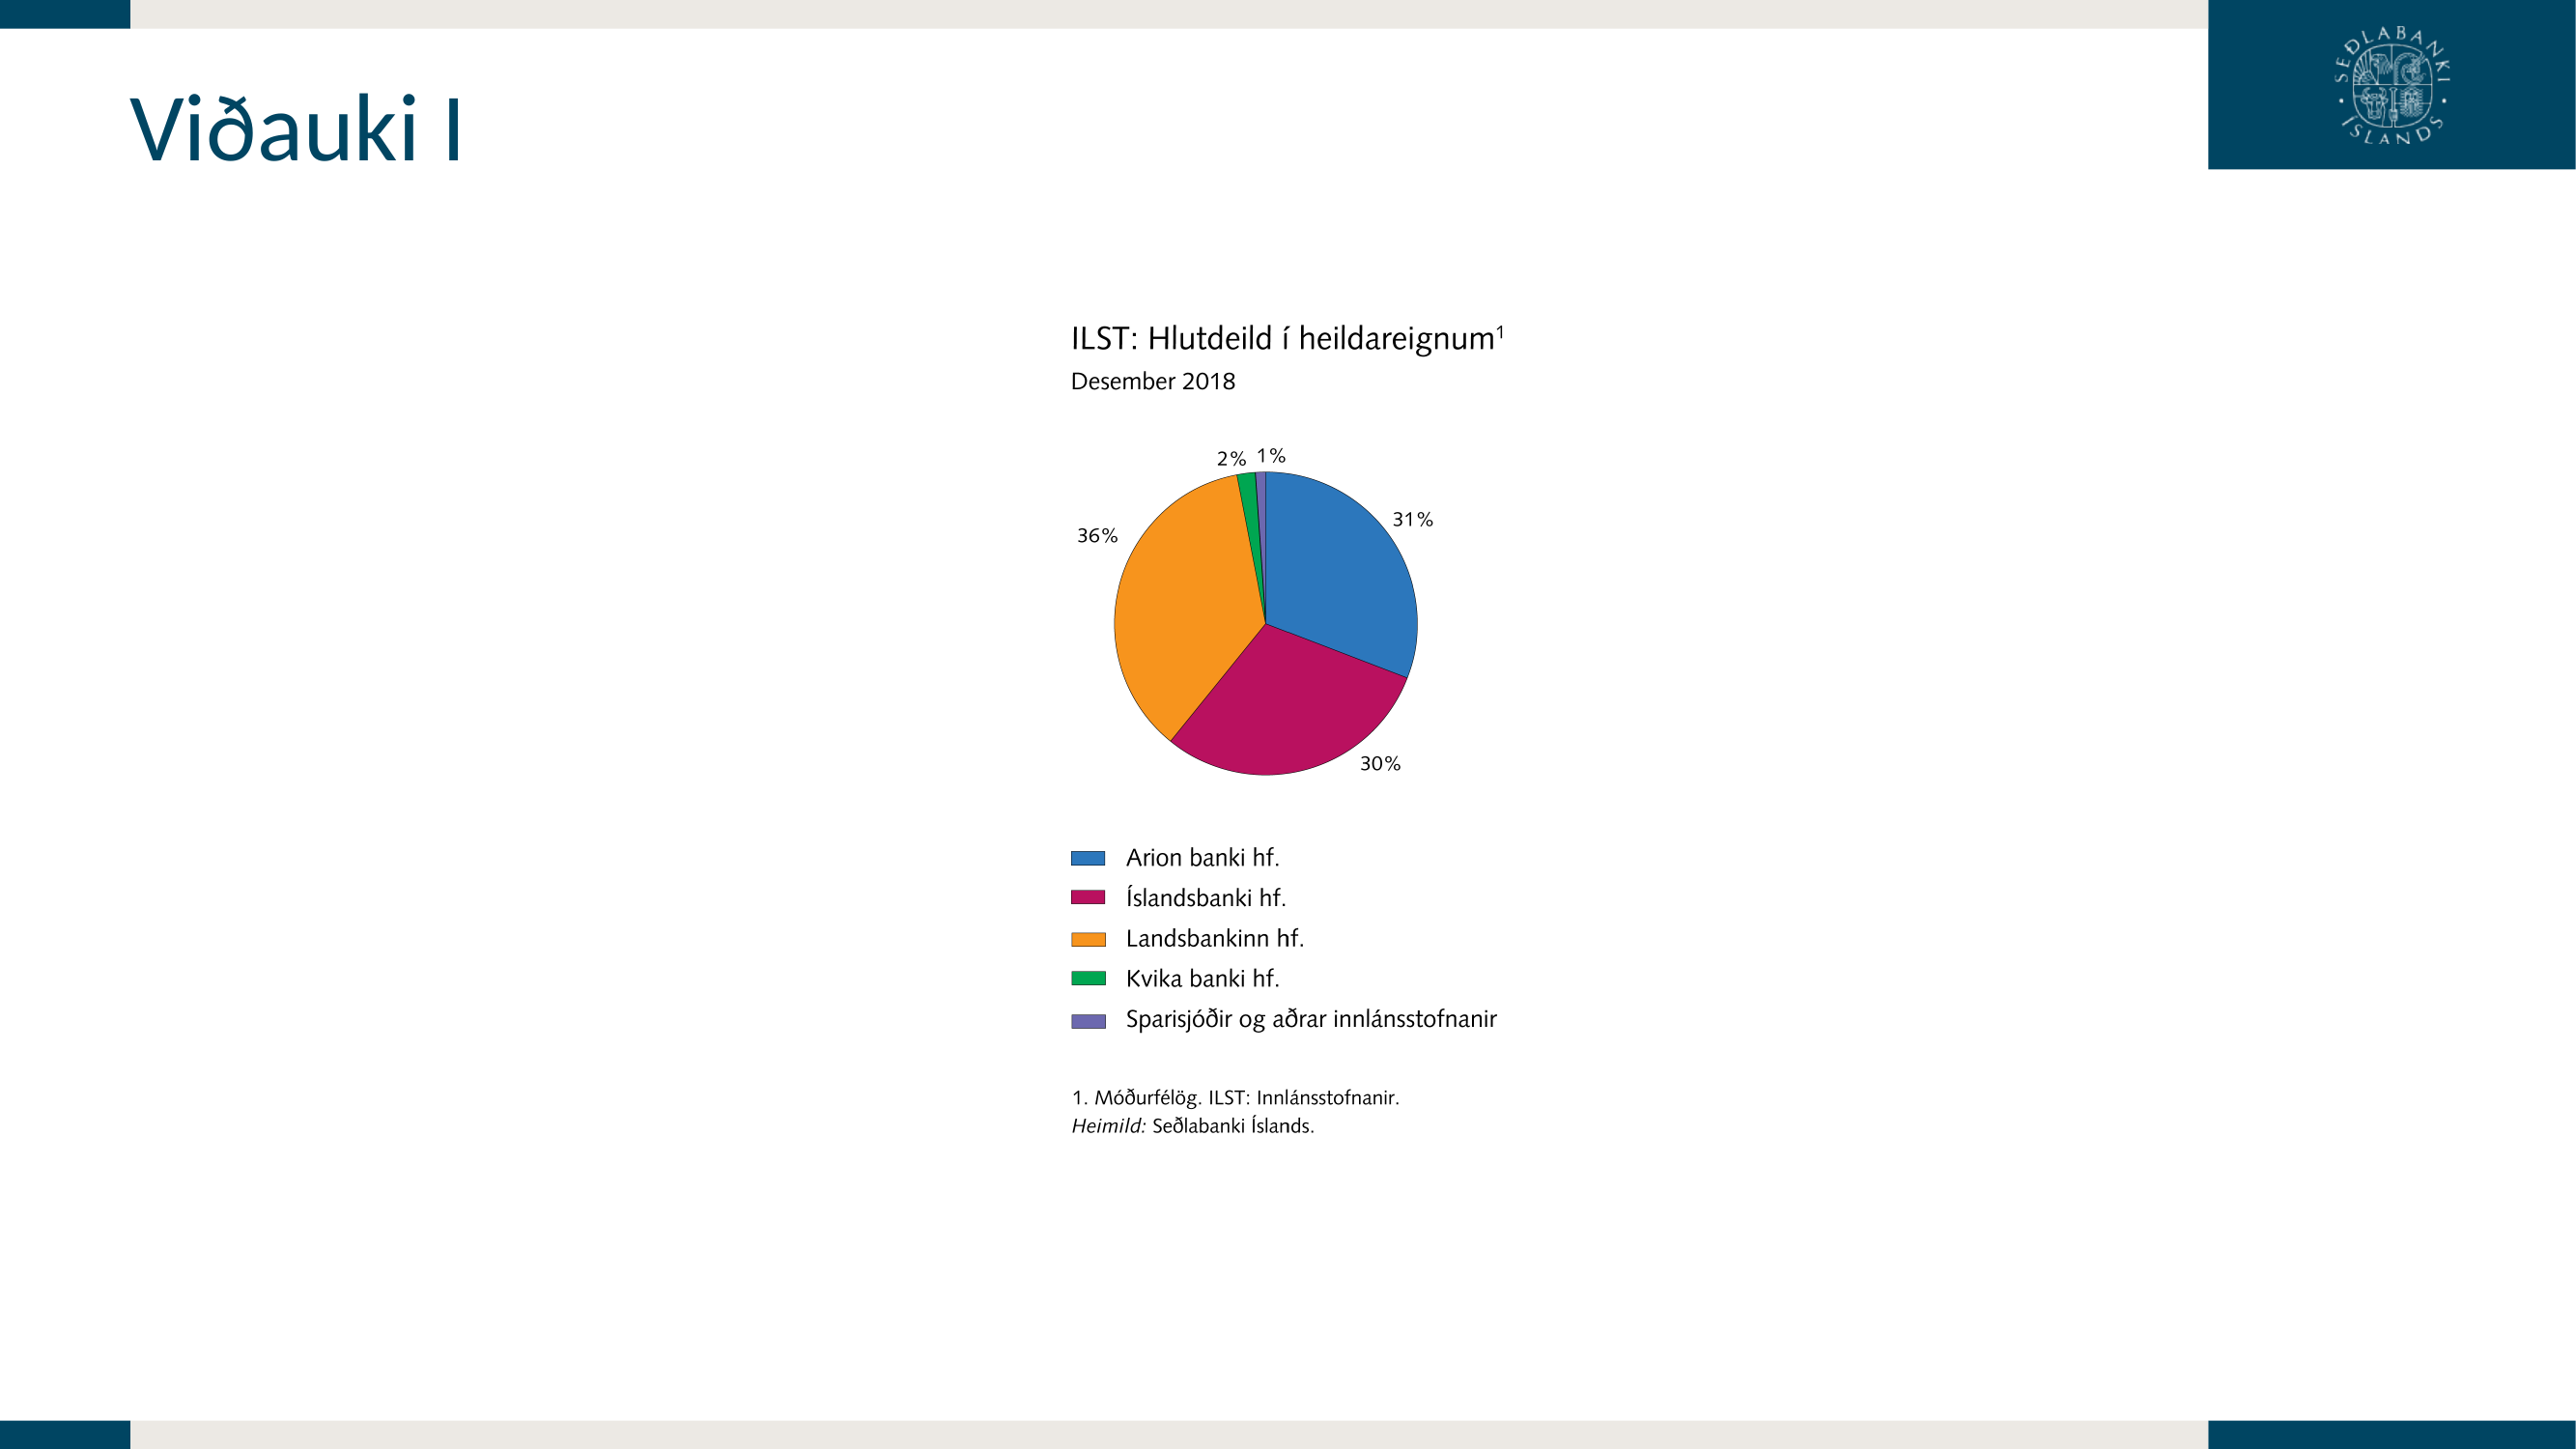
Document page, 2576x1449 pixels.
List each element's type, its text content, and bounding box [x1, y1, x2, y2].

picture [1070, 311, 1506, 1138]
title Viðauki I [129, 86, 2178, 290]
